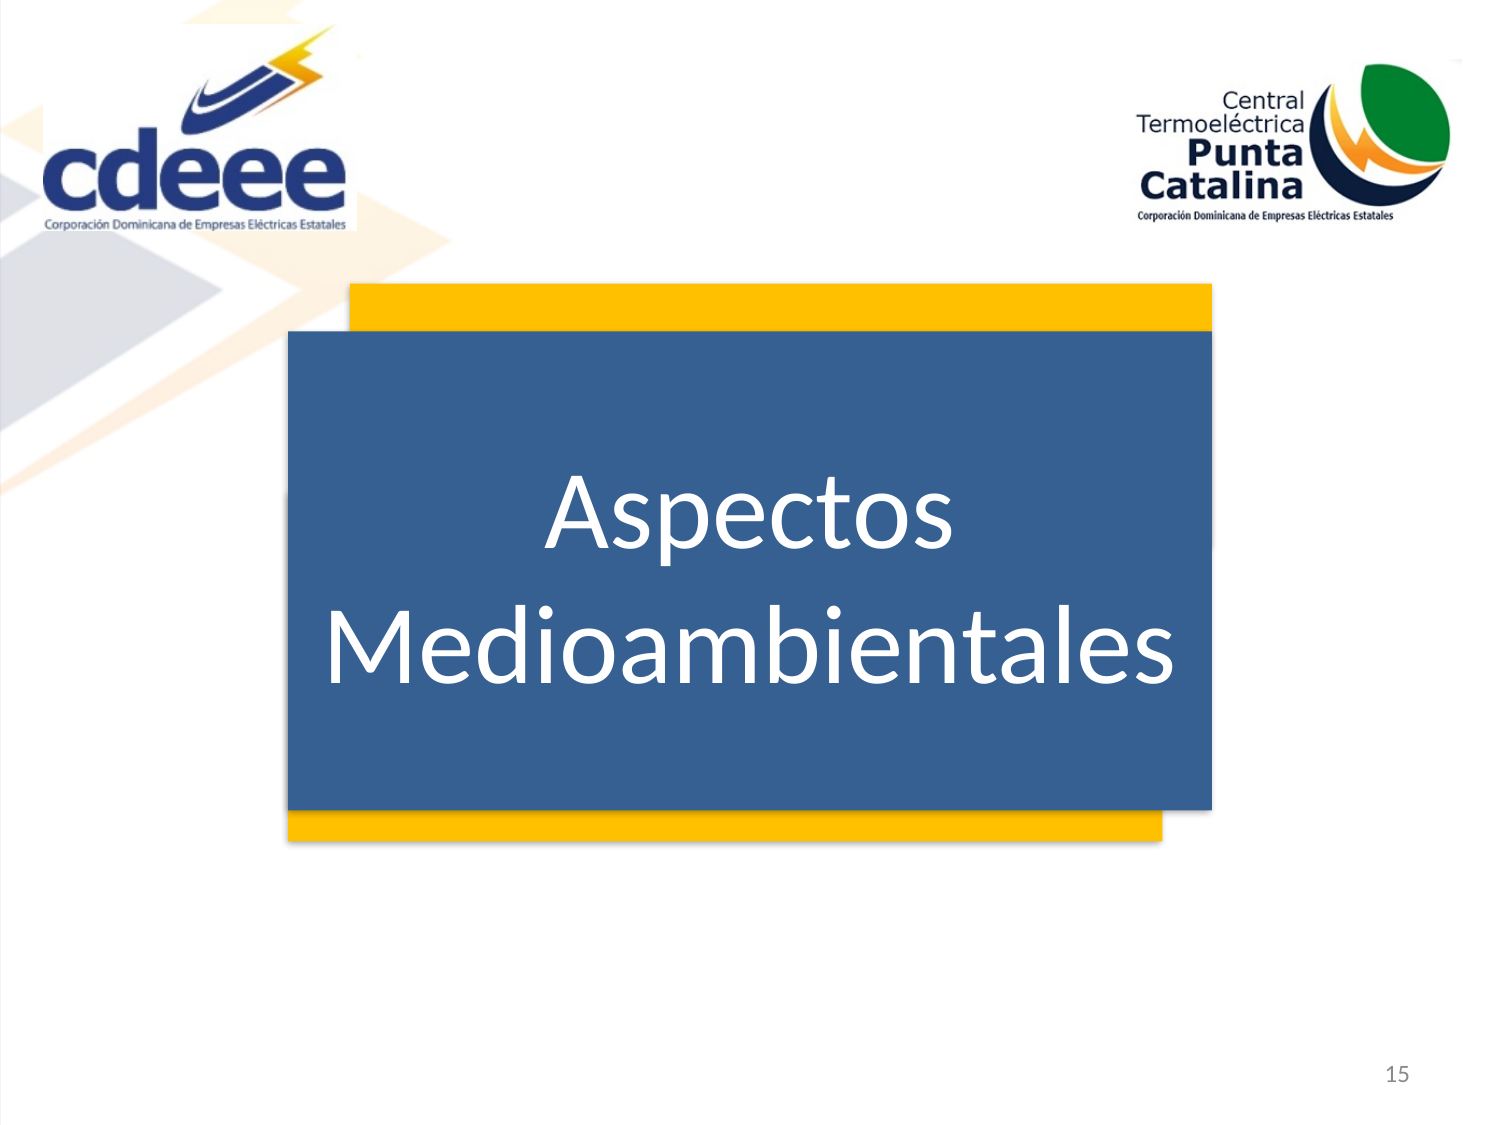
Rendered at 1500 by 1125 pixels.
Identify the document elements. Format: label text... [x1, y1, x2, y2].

slide_number 15 [1074, 1042, 1425, 1103]
picture [0, 0, 1500, 1125]
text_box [287, 283, 1213, 842]
